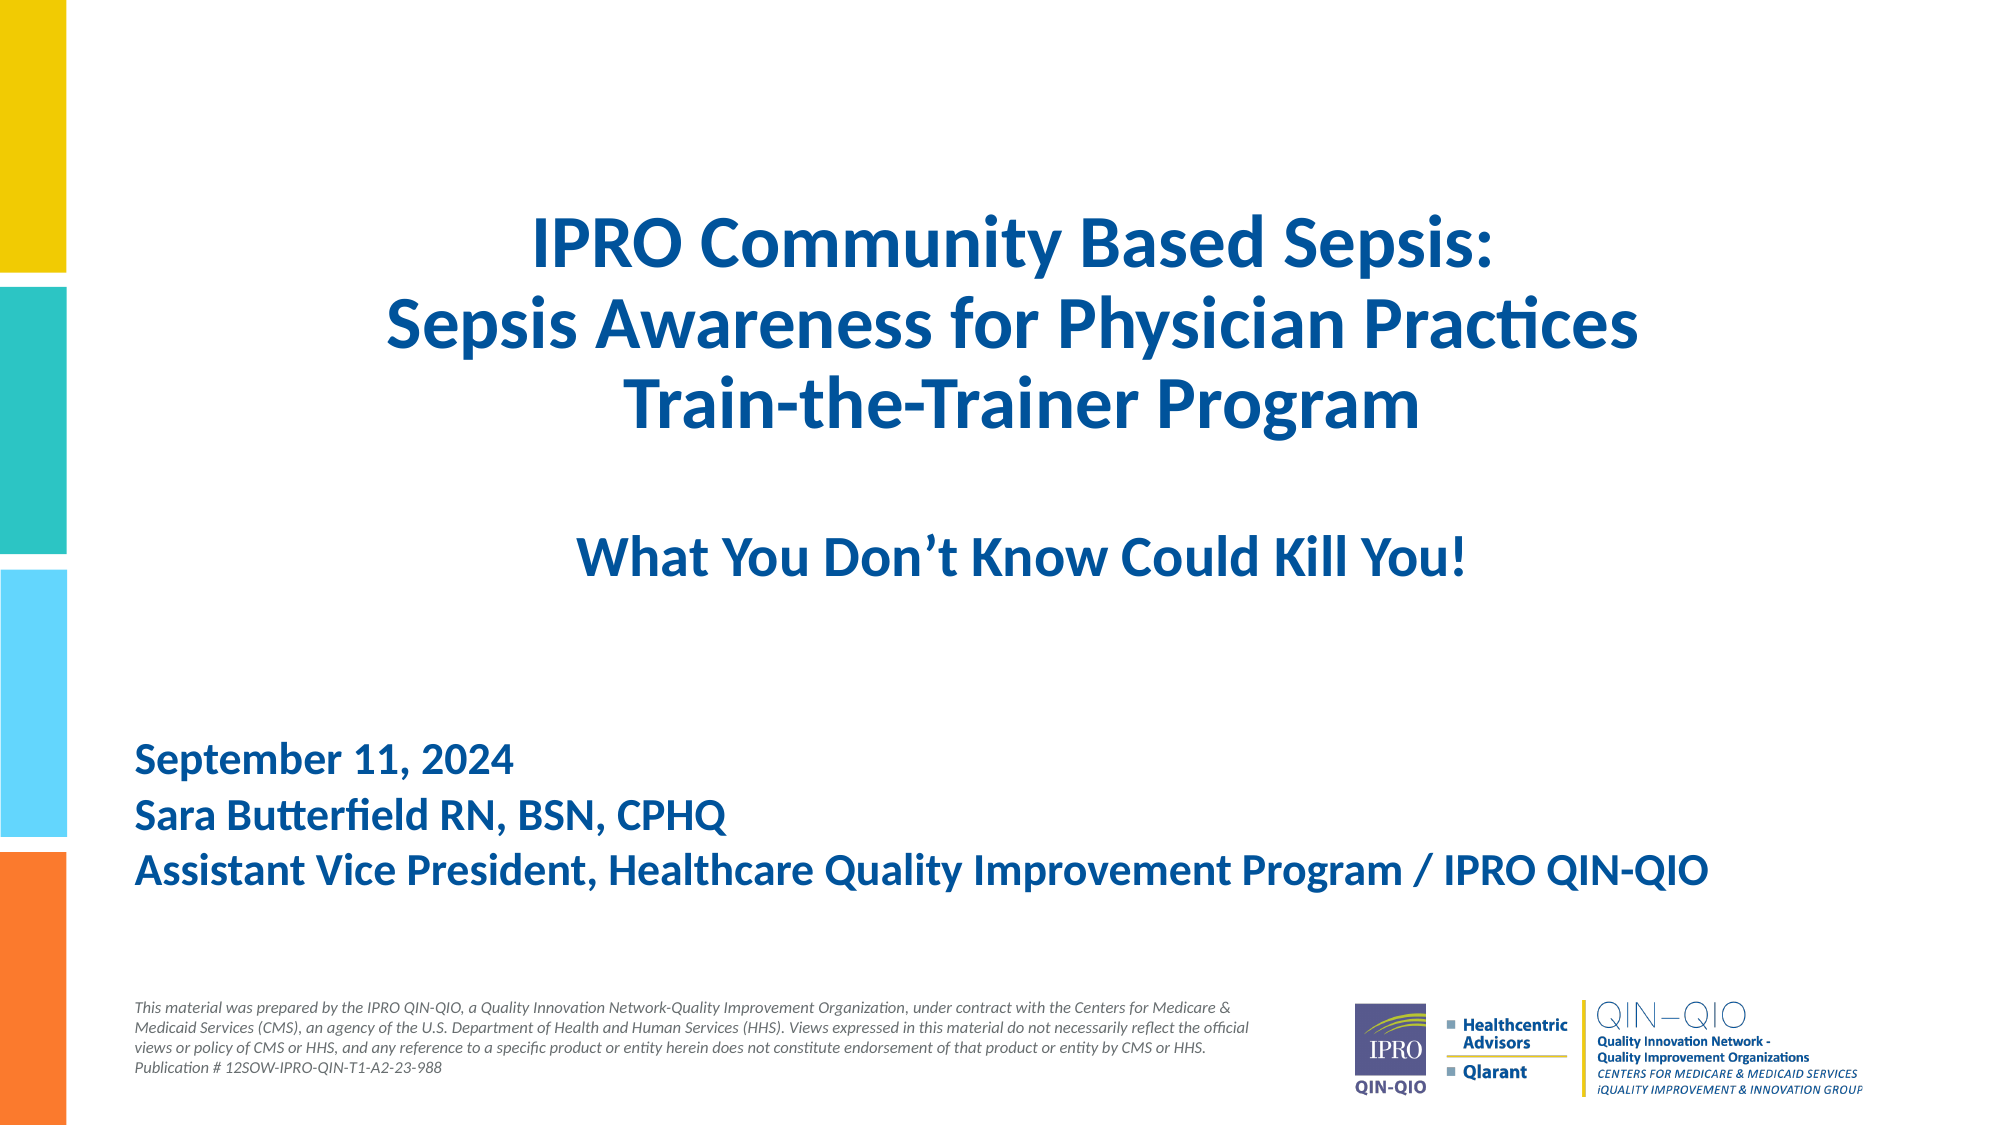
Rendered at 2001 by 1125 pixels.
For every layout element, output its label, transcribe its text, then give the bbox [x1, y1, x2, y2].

picture [1355, 1000, 1863, 1097]
text_box September 11, 2024 Sara Butterfield RN, BSN, CPHQ Assistant Vice President, Healthcare Quality Improvement Program / IPRO QIN-QIO [119, 721, 1840, 902]
text_box This material was prepared by the IPRO QIN-QIO, a Quality Innovation Network-Quality Improvement Organization, under contract with the Centers for Medicare & Medicaid Services (CMS), an agency of the U.S. Department of Health and Human Services (HHS). Views expressed in this material do not necessarily reflect the official views or policy of CMS or HHS, and any reference to a specific product or entity herein does not constitute endorsement of that product or entity by CMS or HHS. Publication # 12SOW-IPRO-QIN-T1-A2-23-988 [119, 974, 1291, 1099]
title IPRO Community Based Sepsis: Sepsis Awareness for Physician Practices Train-the-Trainer Program What You Don’t Know Could Kill You! [142, 336, 1903, 597]
